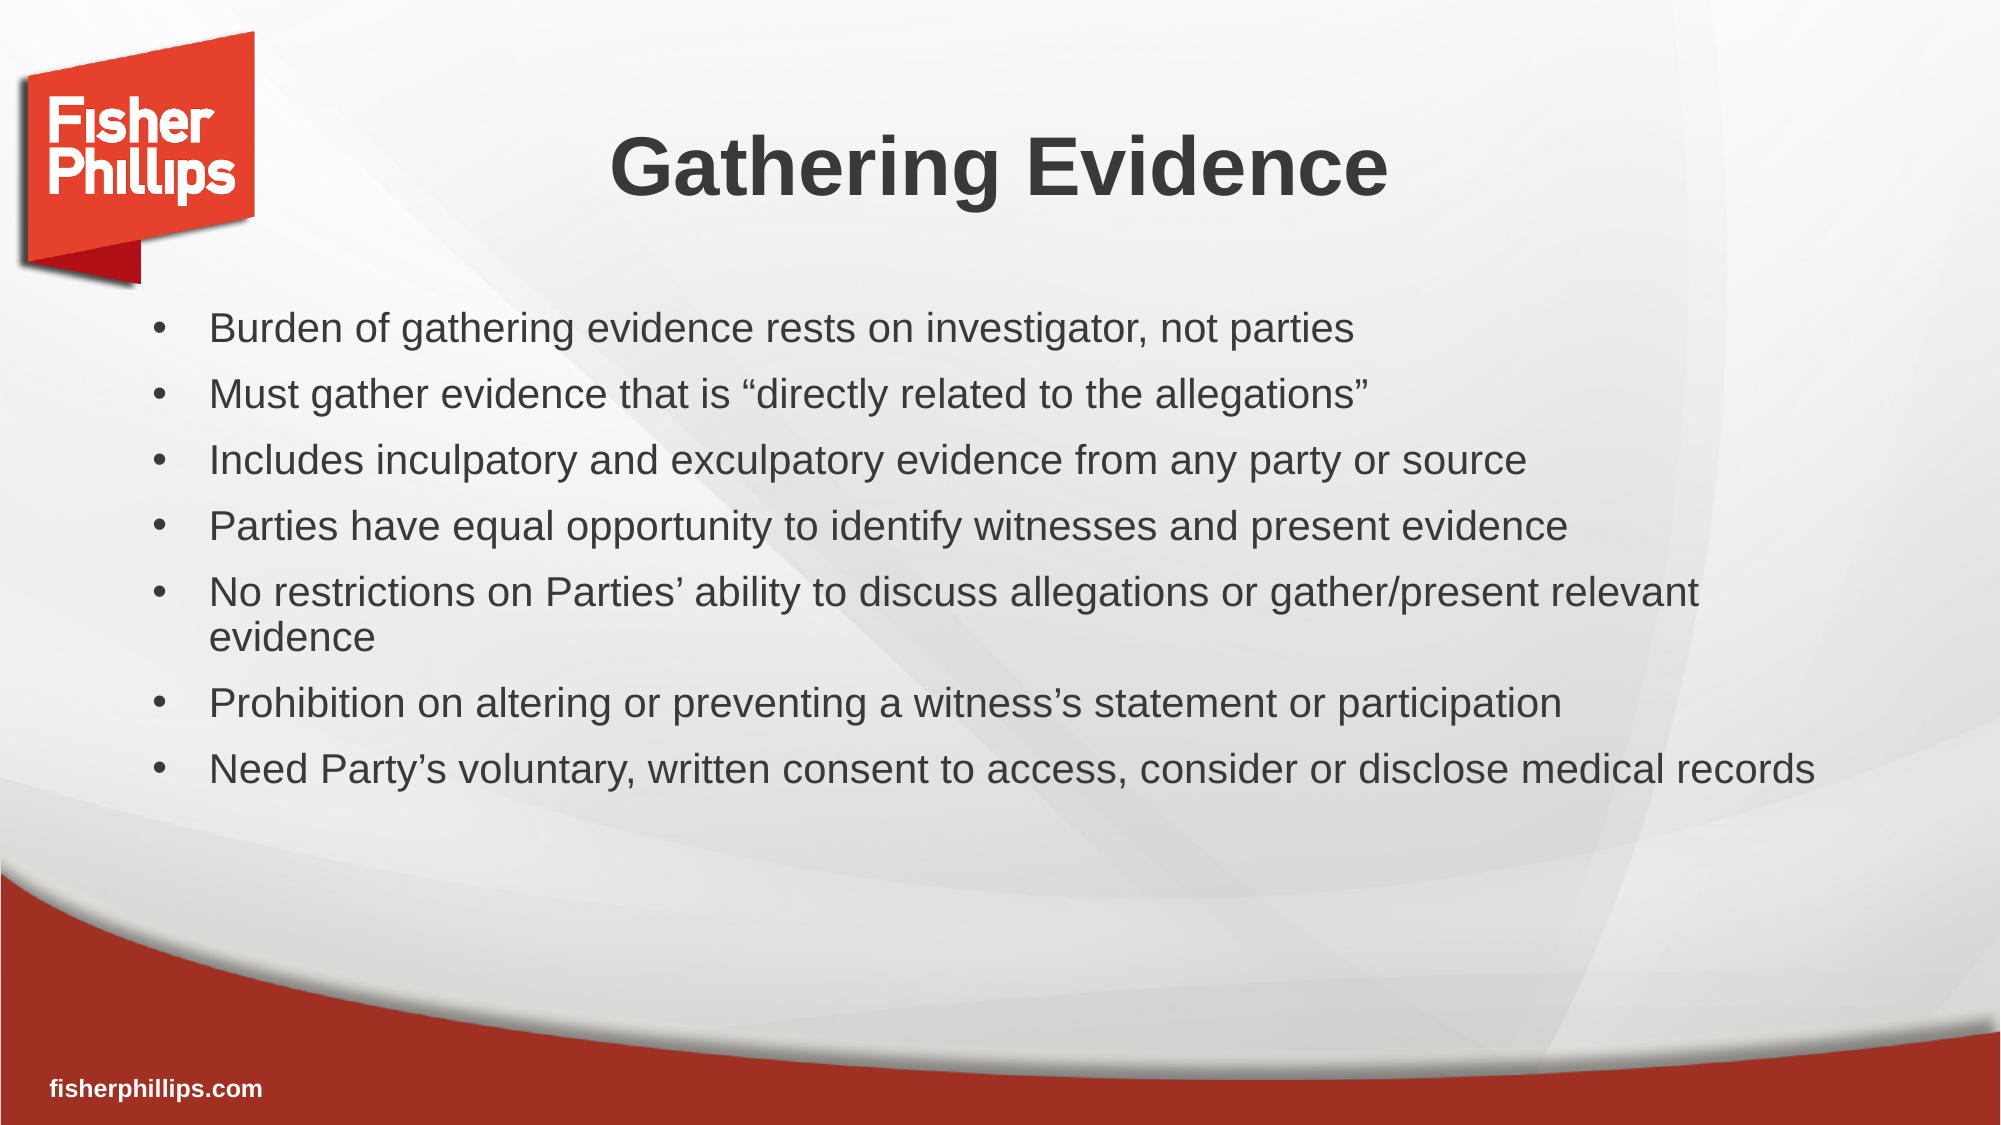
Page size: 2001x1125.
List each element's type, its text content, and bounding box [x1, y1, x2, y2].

picture [3, 807, 2000, 1125]
title Gathering Evidence [137, 59, 1863, 278]
picture [0, 0, 2000, 806]
text_box Burden of gathering evidence rests on investigator, not parties Must gather evidence that is “directly related to the allegations” Includes inculpatory and exculpatory evidence from any party or source Parties have equal opportunity to identify witnesses and present evidence No restrictions on Parties’ ability to discuss allegations or gather/present relevant evidence Prohibition on altering or preventing a witness’s statement or participation Need Party’s voluntary, written consent to access, consider or disclose medical records [137, 299, 1863, 1014]
